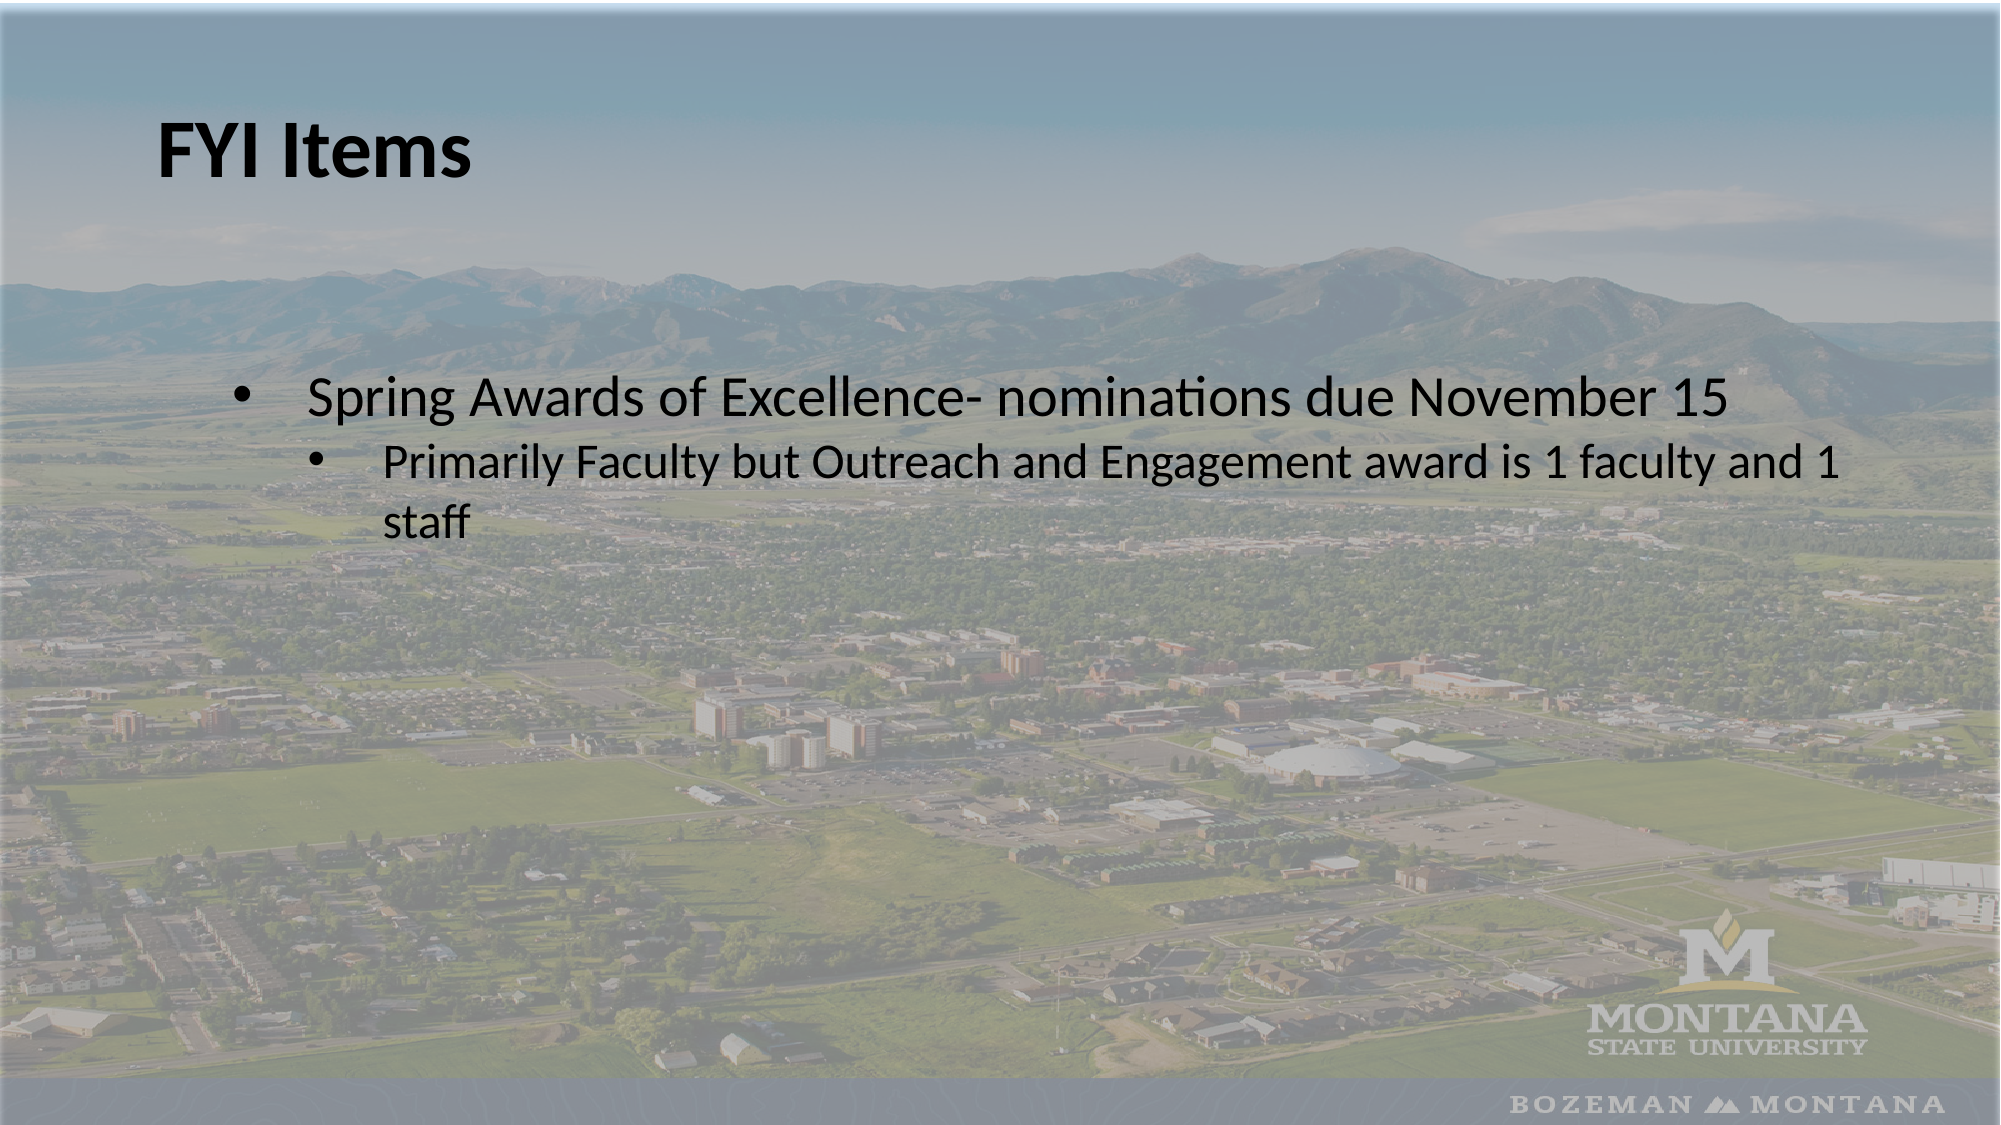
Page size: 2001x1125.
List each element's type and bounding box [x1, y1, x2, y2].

list [0, 3, 2000, 1125]
